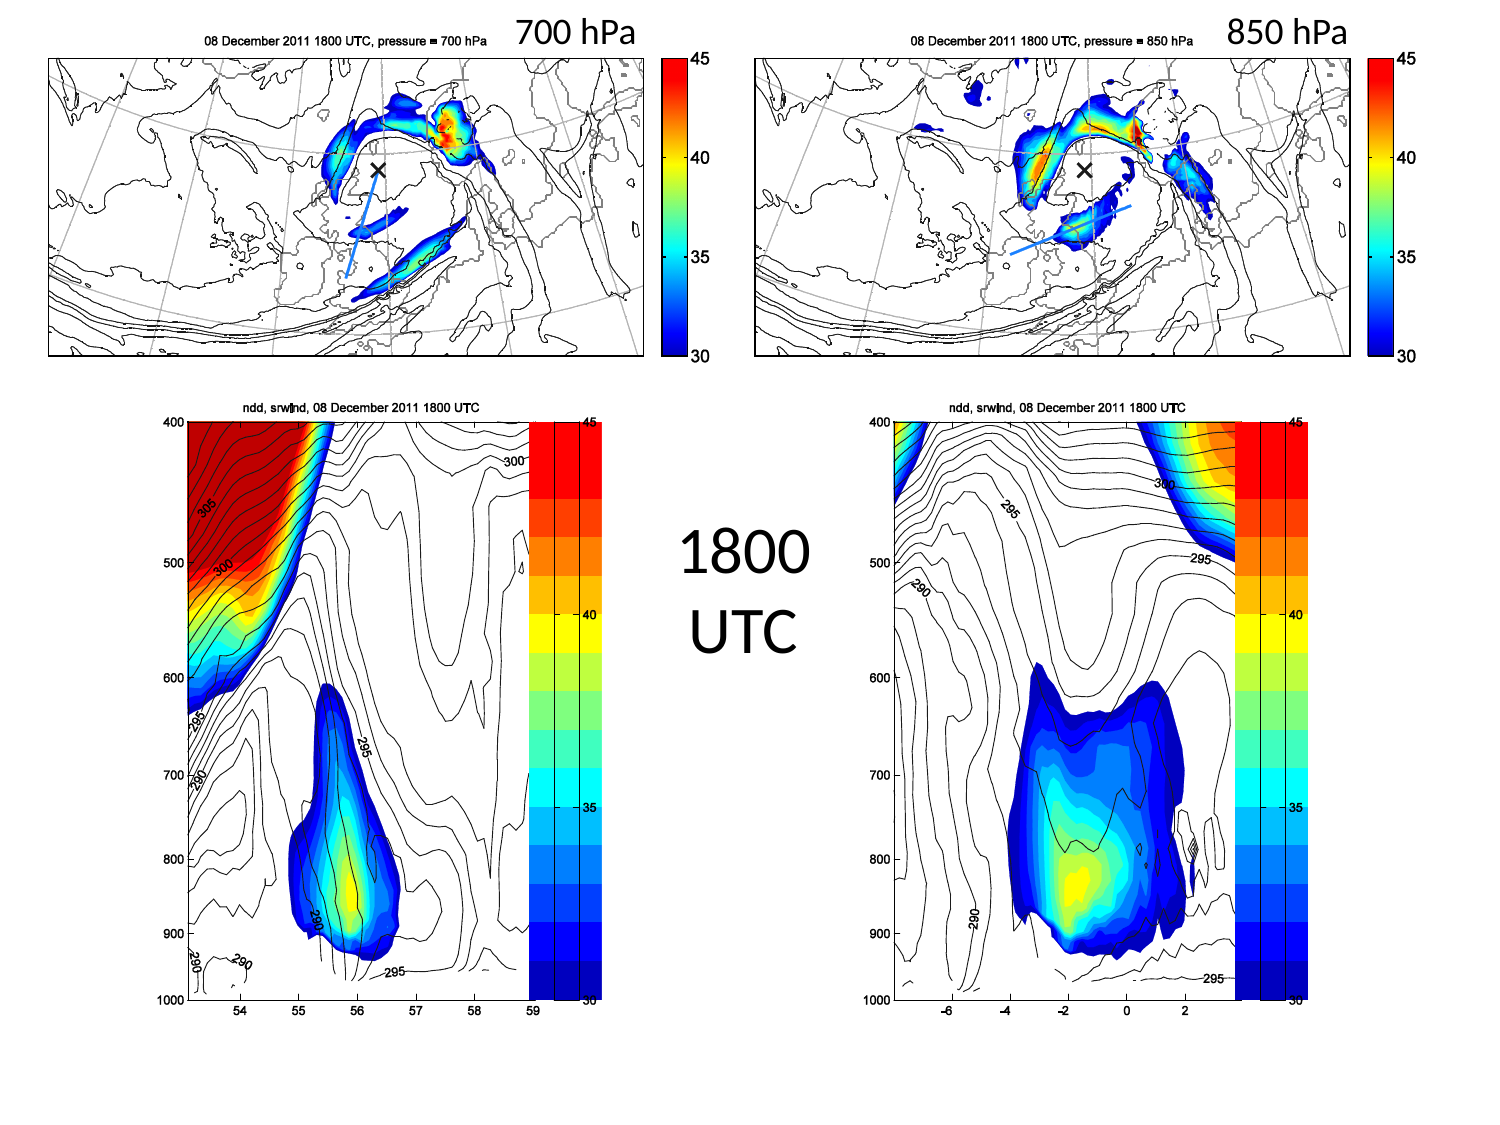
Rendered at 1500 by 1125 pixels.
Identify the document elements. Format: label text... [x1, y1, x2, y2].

picture [862, 0, 1309, 1017]
text_box 700 hPa [554, 0, 715, 60]
text_box 850 hPa [1260, 0, 1427, 60]
picture [155, 0, 602, 1017]
text_box 1800 UTC [624, 499, 857, 675]
